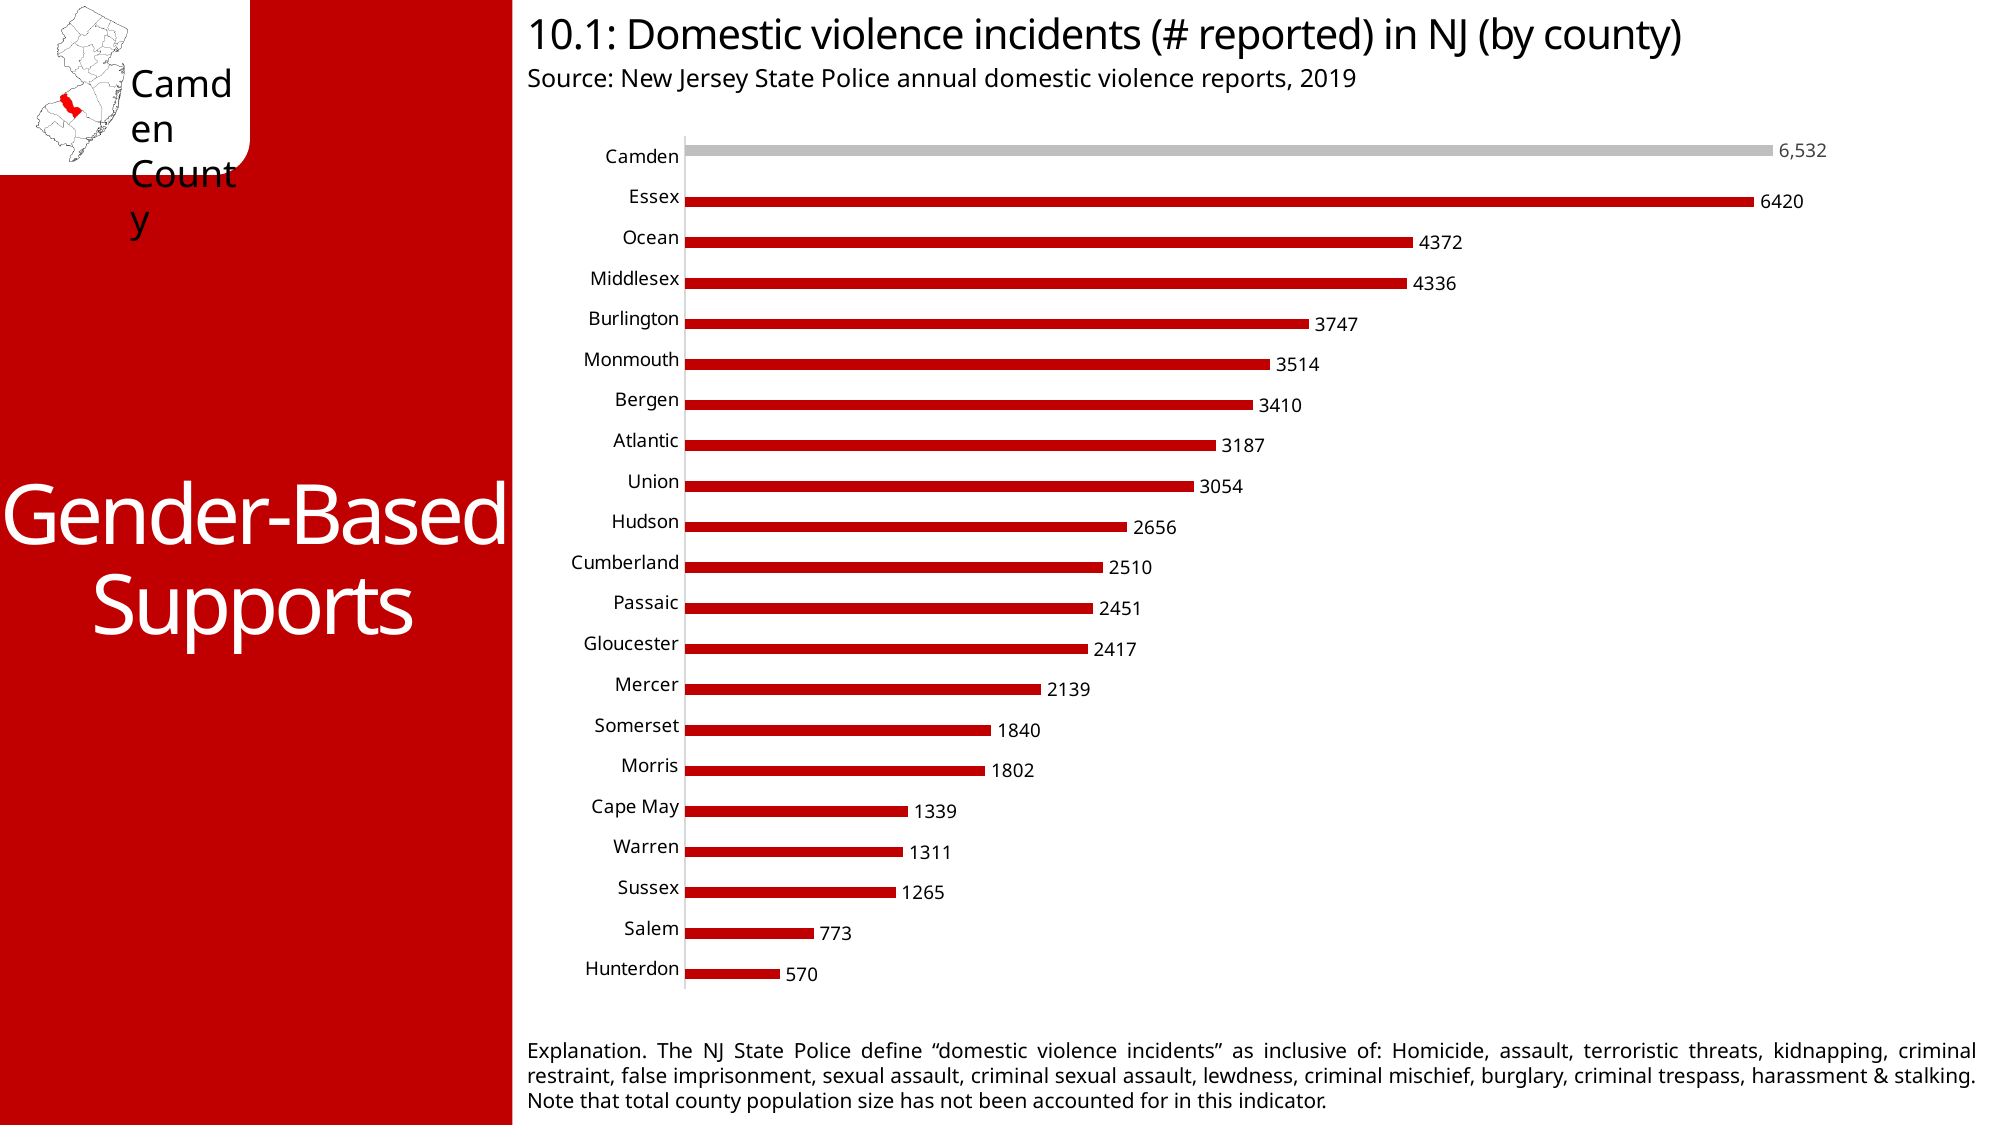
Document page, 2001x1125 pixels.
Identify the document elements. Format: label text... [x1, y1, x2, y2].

text_box 10.1: Domestic violence incidents (# reported) in NJ (by county) [512, 0, 1992, 65]
text_box Gender-Based Supports [0, 112, 548, 1013]
picture [36, 6, 128, 112]
text_box Source: New Jersey State Police annual domestic violence reports, 2019 [512, 55, 1891, 101]
text_box Explanation. The NJ State Police define “domestic violence incidents” as inclusive of: Homicide, assault, terroristic threats, kidnapping, criminal restraint, false imprisonment, sexual assault, criminal sexual assault, lewdness, criminal mischief, burglary, criminal trespass, harassment & stalking. Note that total county population size has not been accounted for in this indicator. [512, 1037, 1992, 1113]
chart [544, 117, 1878, 1008]
